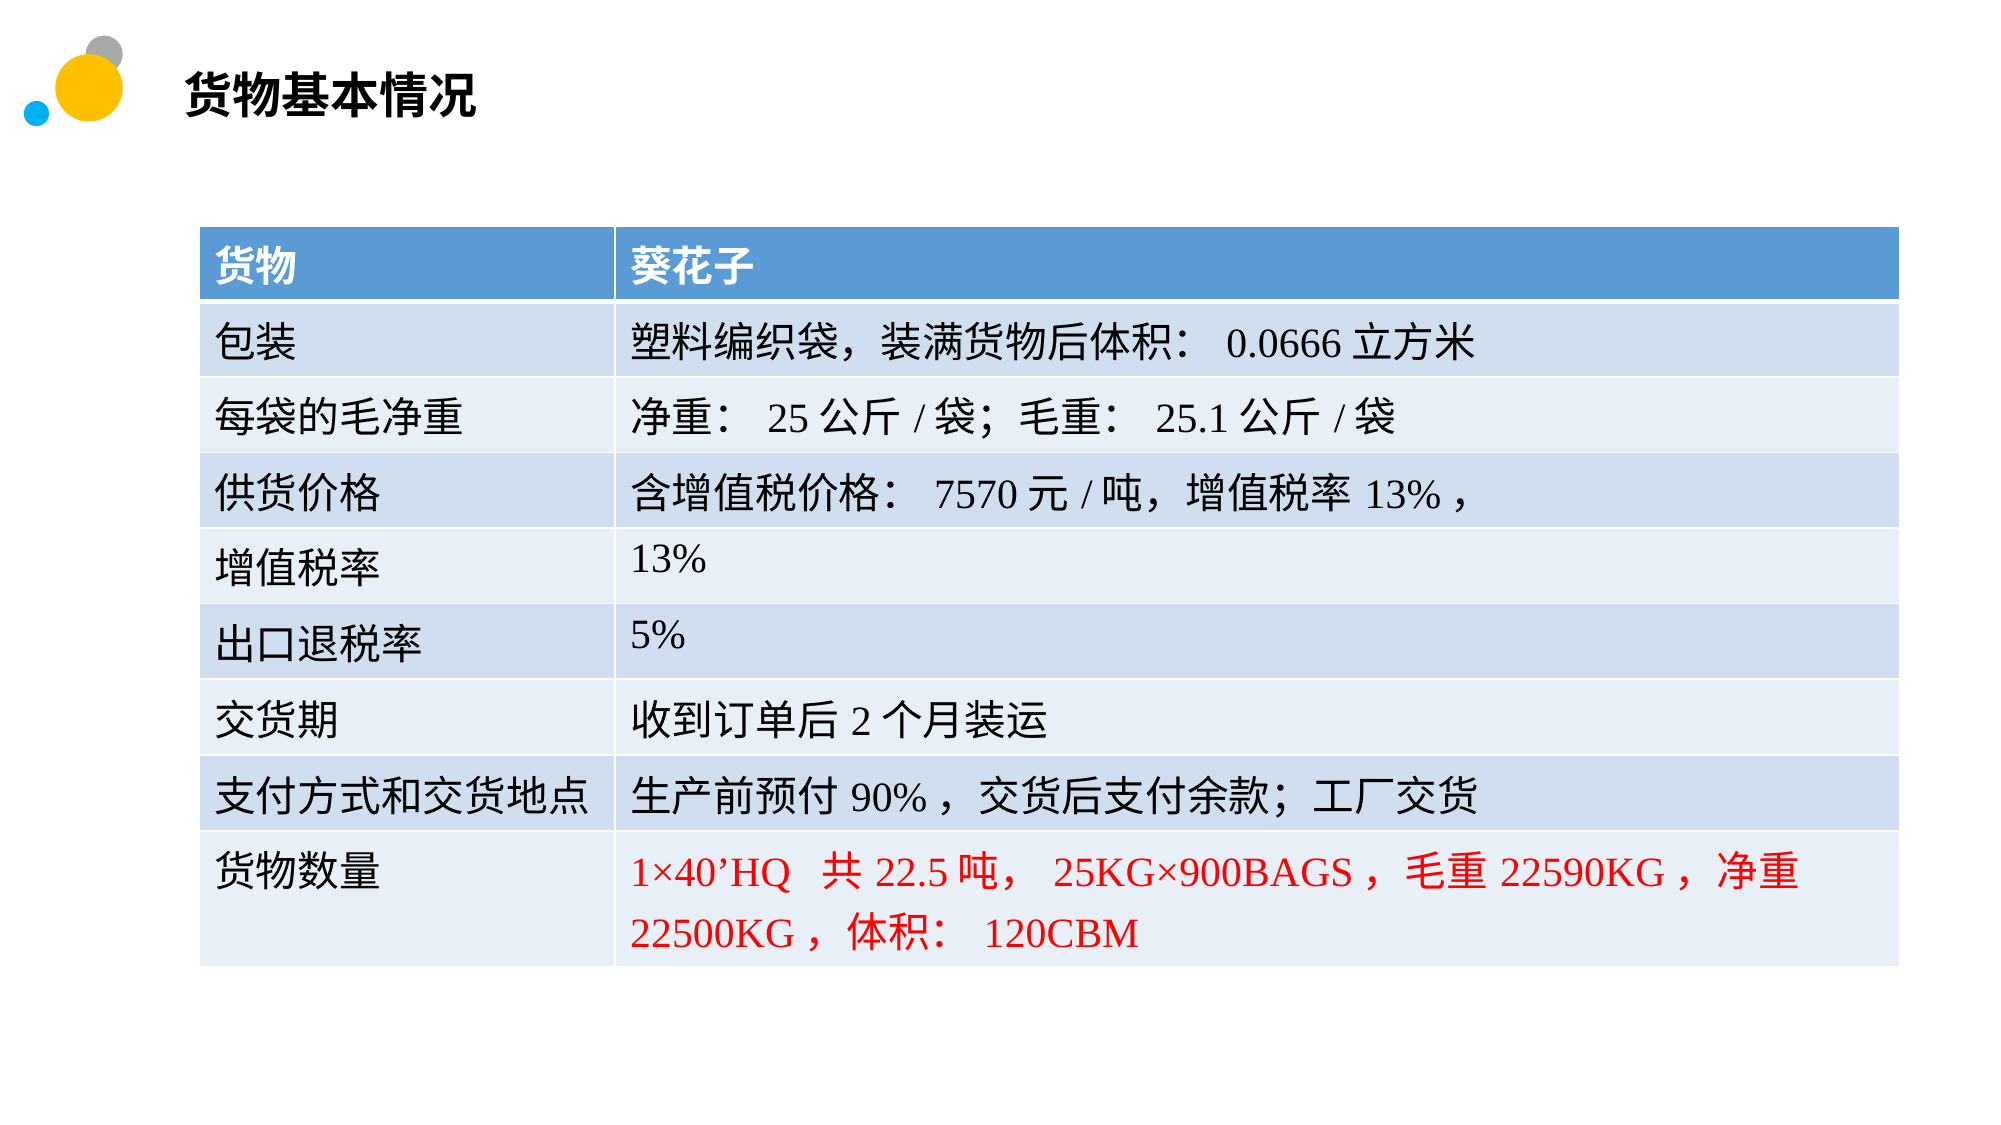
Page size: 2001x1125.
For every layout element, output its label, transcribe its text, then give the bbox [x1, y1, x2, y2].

text_box 货物基本情况 [168, 54, 862, 134]
table_cell 1×40’HQ 共22.5吨，25KG×900BAGS，毛重22590KG，净重22500KG，体积：120CBM [616, 832, 1899, 966]
table_cell 支付方式和交货地点 [200, 756, 614, 830]
table_cell 塑料编织袋，装满货物后体积：0.0666立方米 [616, 304, 1899, 376]
table_cell 出口退税率 [200, 604, 614, 678]
table_cell 13% [616, 529, 1899, 603]
table_cell 货物数量 [200, 832, 614, 966]
table_cell 收到订单后2个月装运 [616, 680, 1899, 754]
table_cell 生产前预付90%，交货后支付余款；工厂交货 [616, 756, 1899, 830]
table_cell 含增值税价格：7570元/吨，增值税率13%， [616, 453, 1899, 527]
table_cell 增值税率 [200, 529, 614, 603]
table_cell 每袋的毛净重 [200, 378, 614, 452]
table_cell 净重：25公斤/袋；毛重：25.1公斤/袋 [616, 378, 1899, 452]
table_cell 供货价格 [200, 453, 614, 527]
table_header 葵花子 [616, 227, 1899, 299]
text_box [23, 35, 123, 127]
table_header 货物 [200, 227, 614, 299]
table_cell 5% [616, 604, 1899, 678]
table_cell 交货期 [200, 680, 614, 754]
table_cell 包装 [200, 304, 614, 376]
